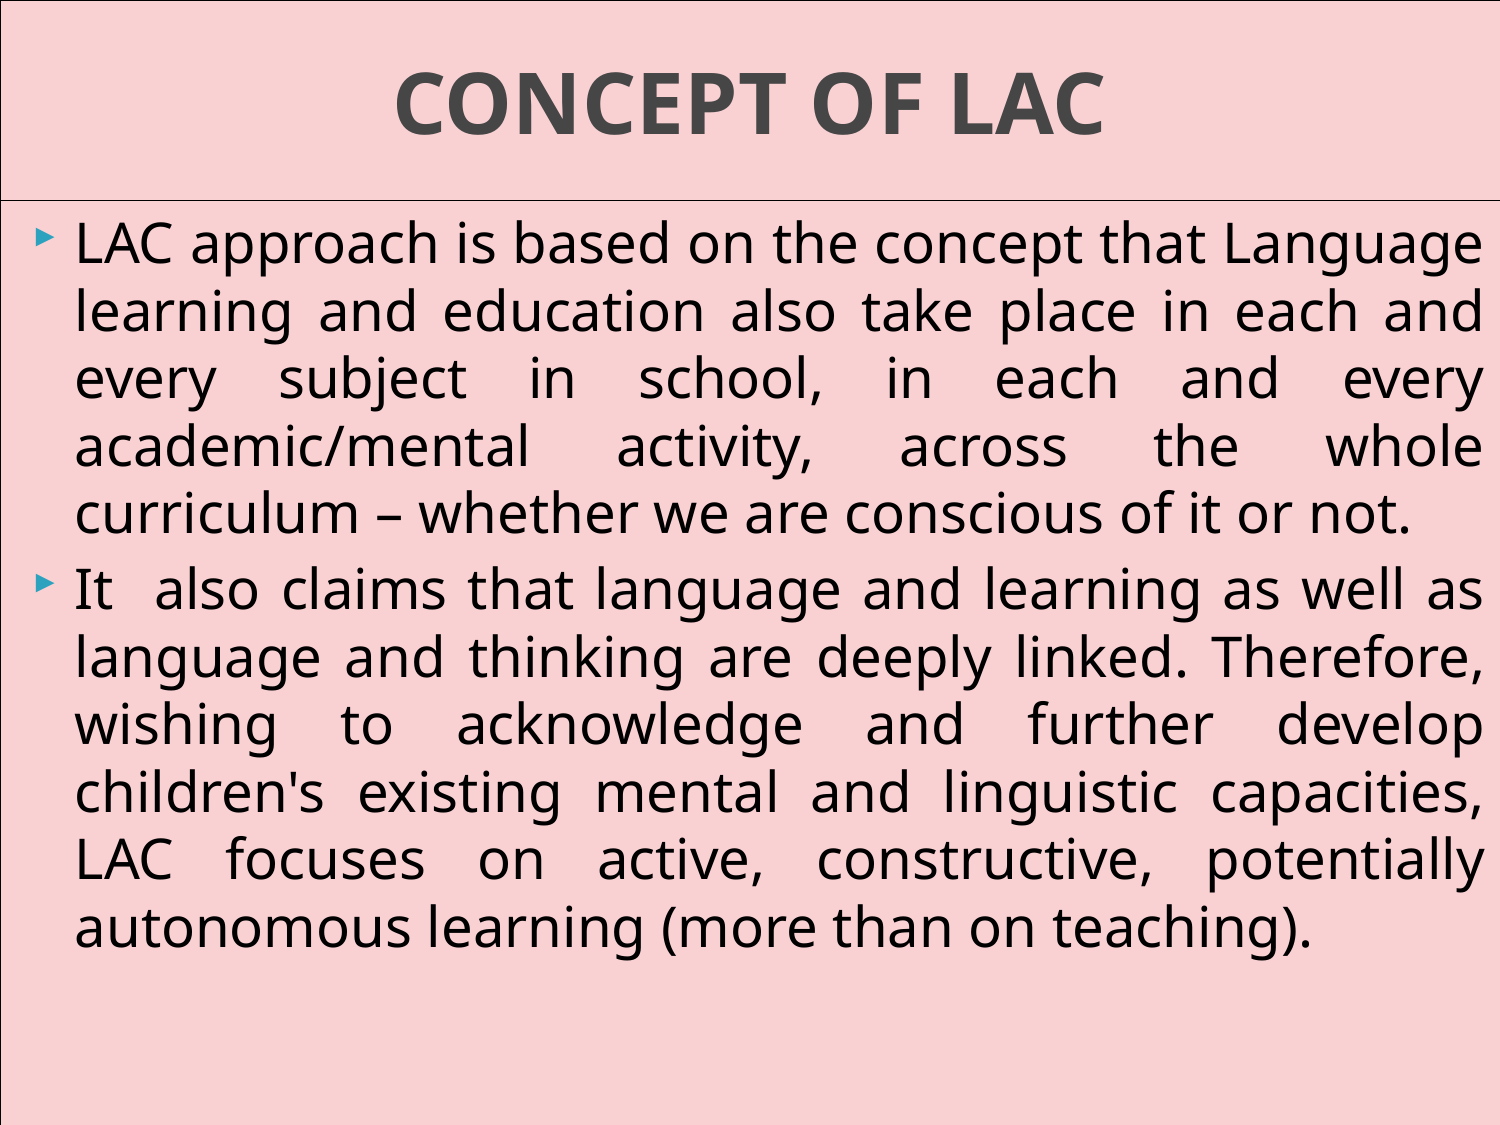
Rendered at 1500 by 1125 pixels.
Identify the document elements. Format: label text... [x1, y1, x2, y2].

title CONCEPT OF LAC [0, 0, 1500, 200]
list LAC approach is based on the concept that Language learning and education also take place in each and every subject in school, in each and every academic/mental activity, across the whole curriculum – whether we are conscious of it or not. It also claims that language and learning as well as language and thinking are deeply linked. Therefore, wishing to acknowledge and further develop children's existing mental and linguistic capacities, LAC focuses on active, constructive, potentially autonomous learning (more than on teaching). [0, 200, 1500, 1125]
